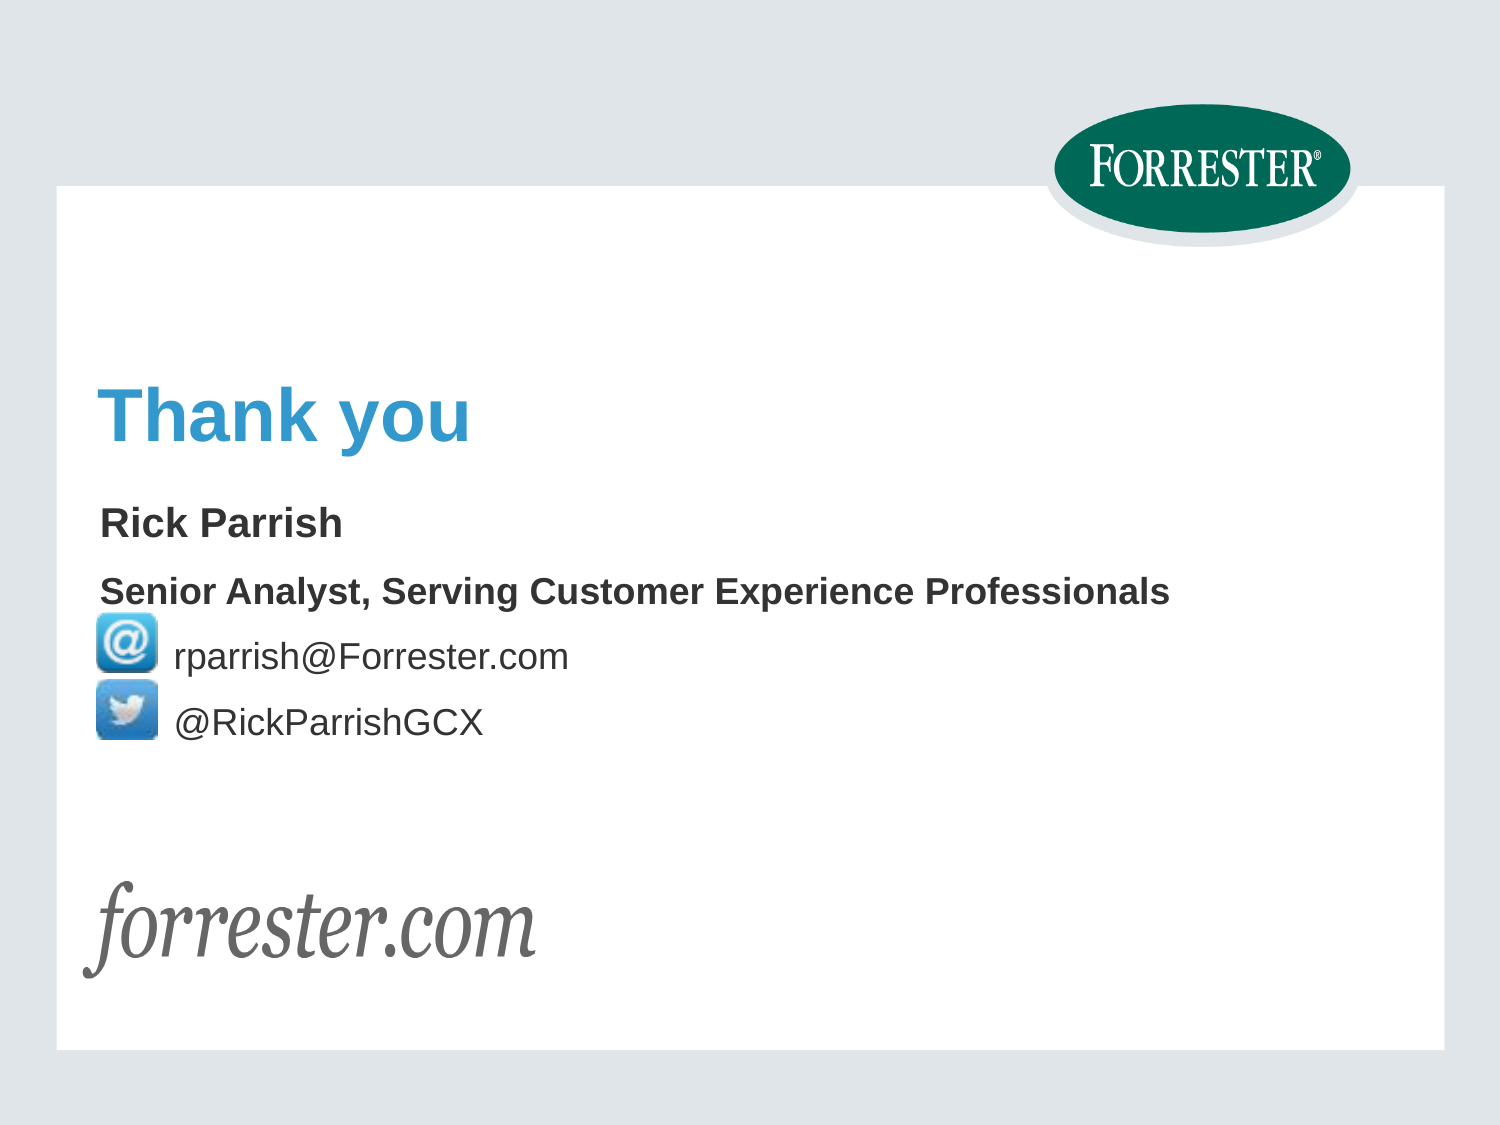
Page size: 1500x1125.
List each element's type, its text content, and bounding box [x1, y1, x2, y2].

list Rick Parrish Senior Analyst, Serving Customer Experience Professionals rparrish@Forrester.com @RickParrishGCX [99, 495, 1350, 746]
picture [0, 0, 1500, 1125]
